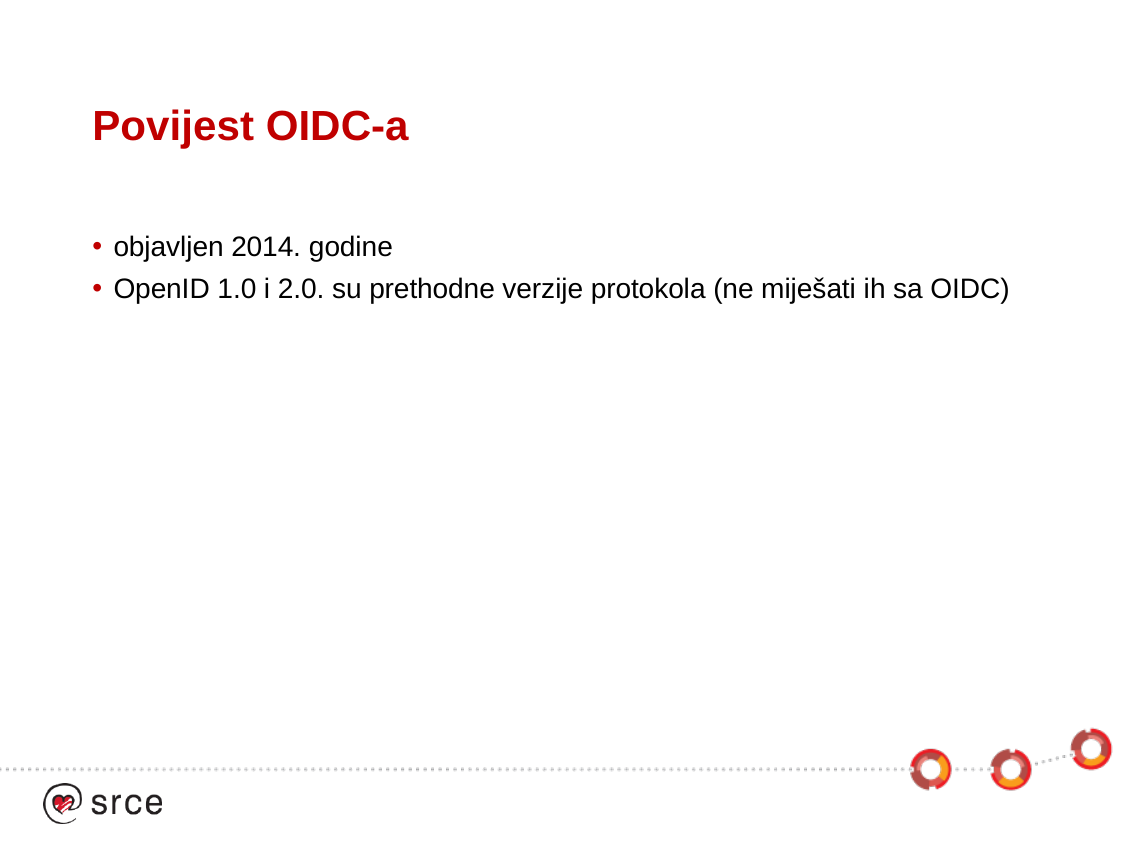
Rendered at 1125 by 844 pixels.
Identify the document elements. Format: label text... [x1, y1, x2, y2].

list objavljen 2014. godine OpenID 1.0 i 2.0. su prethodne verzije protokola (ne miješati ih sa OIDC) [77, 224, 1048, 760]
picture [0, 719, 1125, 824]
title Povijest OIDC-a [77, 44, 1048, 208]
